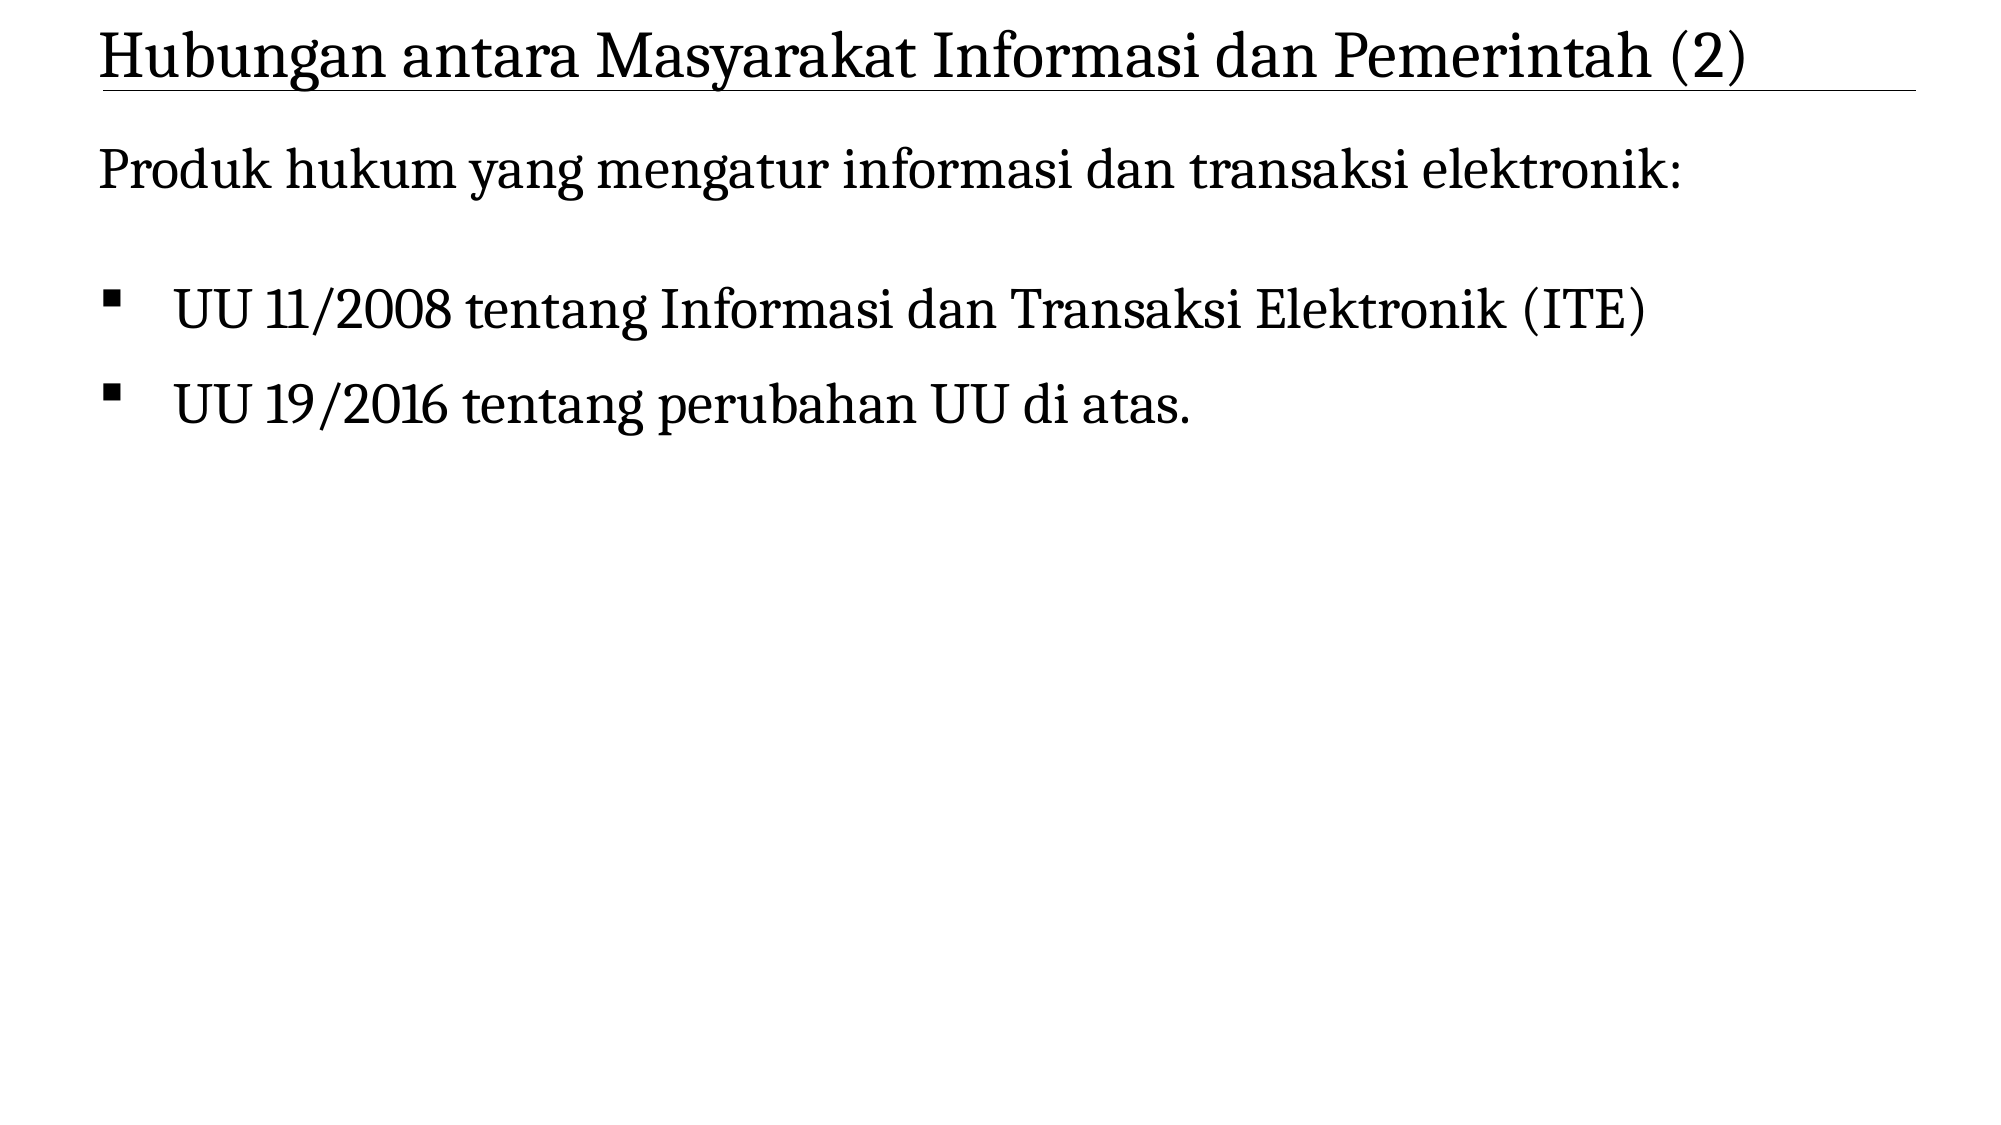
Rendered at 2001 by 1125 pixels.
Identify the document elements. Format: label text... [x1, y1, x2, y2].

text_box Produk hukum yang mengatur informasi dan transaksi elektronik: UU 11/2008 tentang Informasi dan Transaksi Elektronik (ITE) UU 19/2016 tentang perubahan UU di atas. [83, 122, 1917, 538]
list Hubungan antara Masyarakat Informasi dan Pemerintah (2) [83, 3, 1948, 91]
